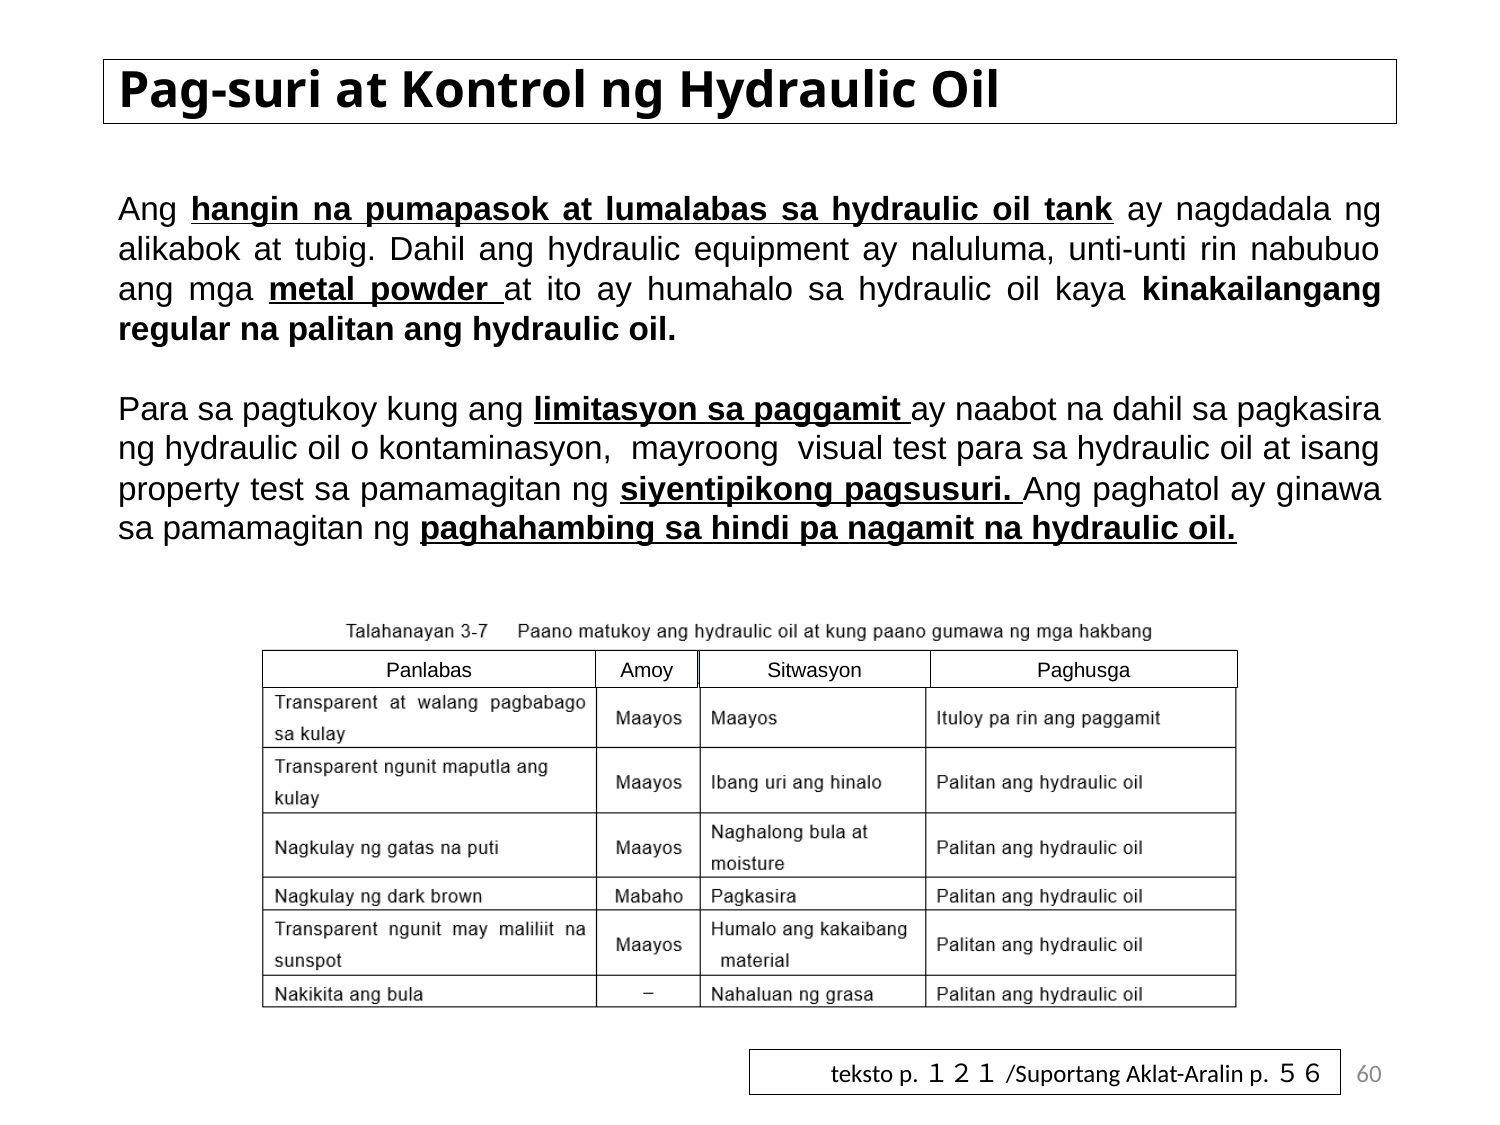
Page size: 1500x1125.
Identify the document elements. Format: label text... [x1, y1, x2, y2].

picture [249, 606, 1251, 1026]
slide_number 60 [1059, 1042, 1397, 1103]
text_box Ang hangin na pumapasok at lumalabas sa hydraulic oil tank ay nagdadala ng alikabok at tubig. Dahil ang hydraulic equipment ay naluluma, unti-unti rin nabubuo ang mga metal powder at ito ay humahalo sa hydraulic oil kaya kinakailangang regular na palitan ang hydraulic oil. Para sa pagtukoy kung ang limitasyon sa paggamit ay naabot na dahil sa pagkasira ng hydraulic oil o kontaminasyon, mayroong visual test para sa hydraulic oil at isang property test sa pamamagitan ng siyentipikong pagsusuri. Ang paghatol ay ginawa sa pamamagitan ng paghahambing sa hindi pa nagamit na hydraulic oil. [103, 139, 1397, 607]
title Pag-suri at Kontrol ng Hydraulic Oil [103, 59, 1397, 124]
text_box teksto p.１２１/Suportang Aklat-Aralin p.５６ [749, 1049, 1059, 1095]
